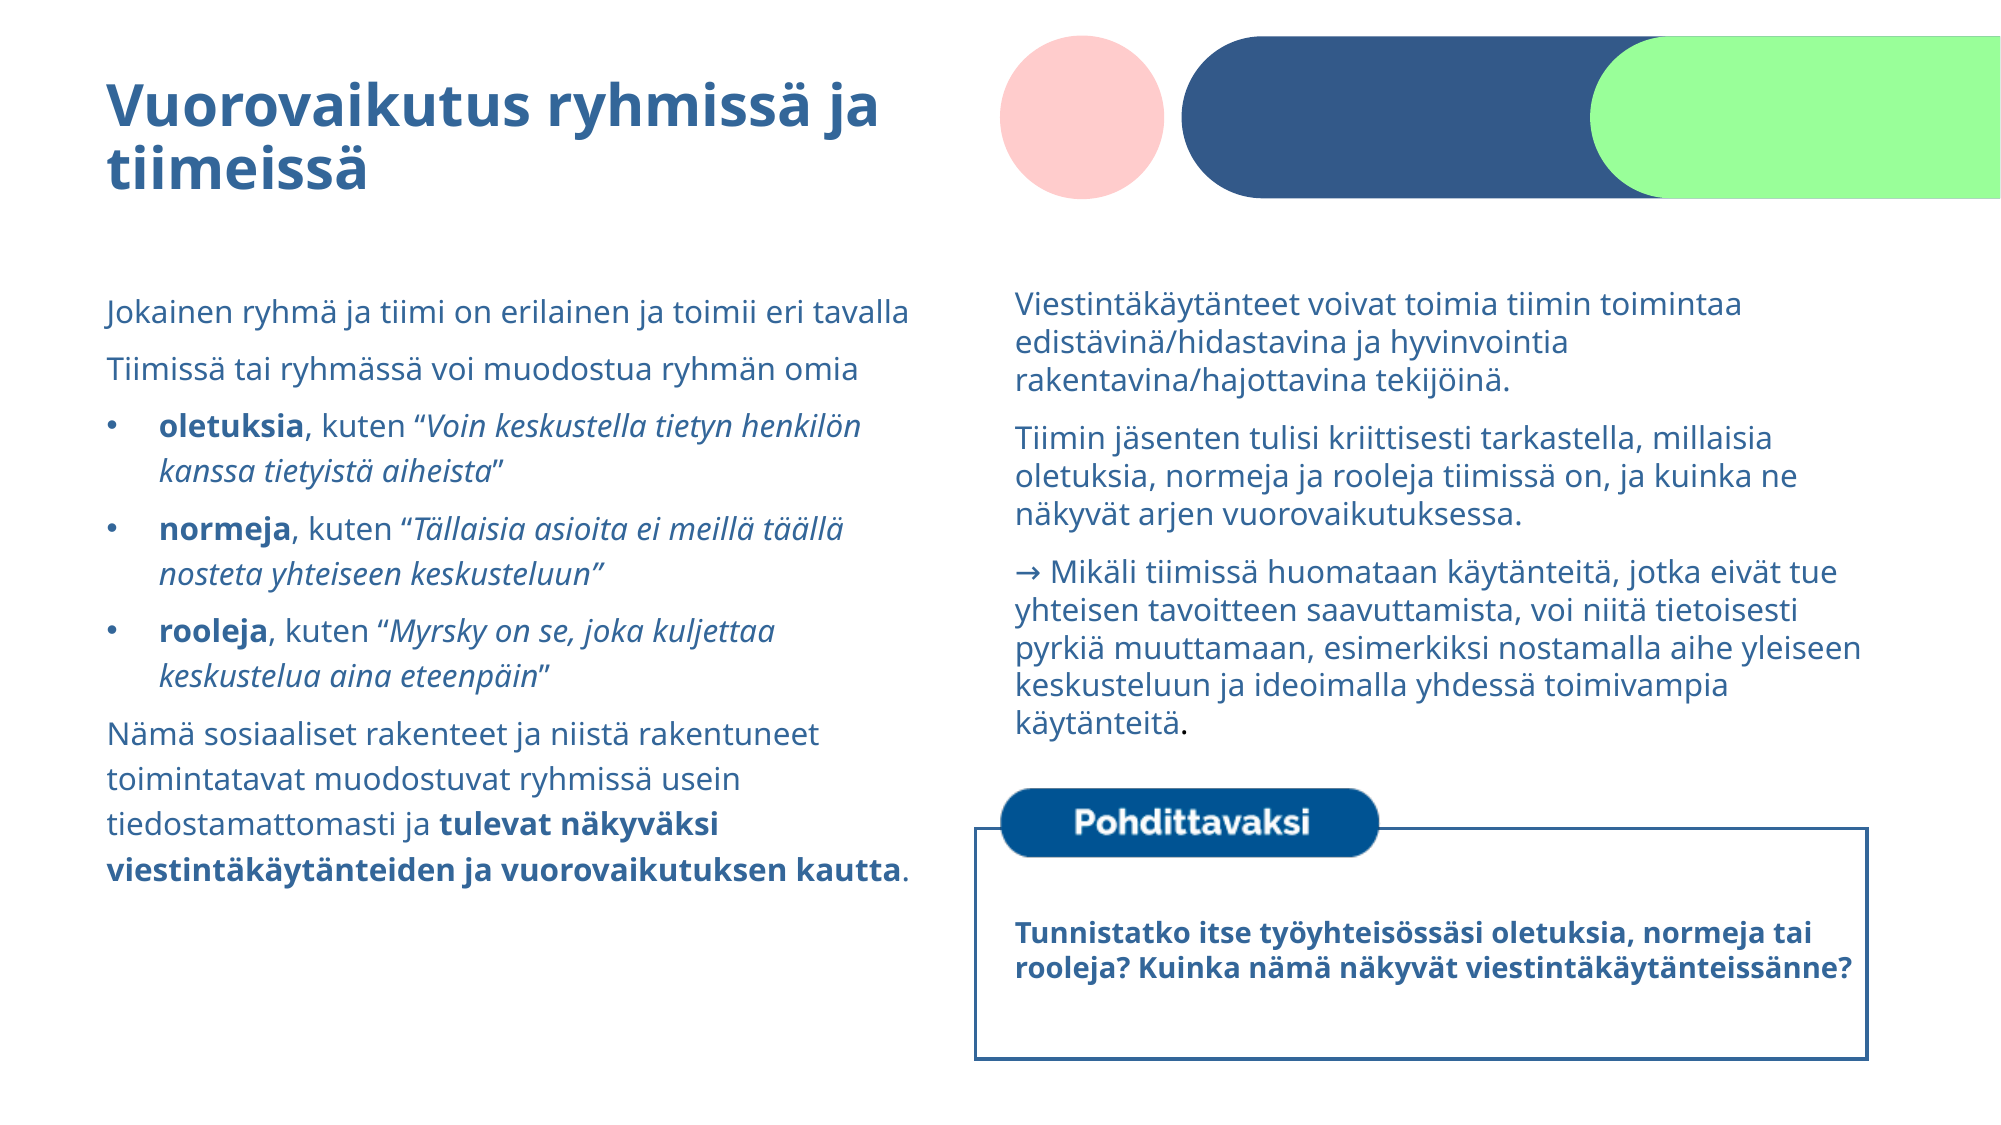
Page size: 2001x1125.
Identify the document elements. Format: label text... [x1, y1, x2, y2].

list Viestintäkäytänteet voivat toimia tiimin toimintaa edistävinä/hidastavina ja hyvinvointia rakentavina/hajottavina tekijöinä. Tiimin jäsenten tulisi kriittisesti tarkastella, millaisia oletuksia, normeja ja rooleja tiimissä on, ja kuinka ne näkyvät arjen vuorovaikutuksessa. → Mikäli tiimissä huomataan käytänteitä, jotka eivät tue yhteisen tavoitteen saavuttamista, voi niitä tietoisesti pyrkiä muuttamaan, esimerkiksi nostamalla aihe yleiseen keskusteluun ja ideoimalla yhdessä toimivampia käytänteitä. Tunnistatko itse työyhteisössäsi oletuksia, normeja tai rooleja? Kuinka nämä näkyvät viestintäkäytänteissänne? [999, 276, 1886, 1095]
text_box [975, 828, 1868, 1059]
picture [945, 750, 1452, 895]
list Jokainen ryhmä ja tiimi on erilainen ja toimii eri tavalla Tiimissä tai ryhmässä voi muodostua ryhmän omia oletuksia, kuten “Voin keskustella tietyn henkilön kanssa tietyistä aiheista” normeja, kuten “Tällaisia asioita ei meillä täällä nosteta yhteiseen keskusteluun” rooleja, kuten “Myrsky on se, joka kuljettaa keskustelua aina eteenpäin” Nämä sosiaaliset rakenteet ja niistä rakentuneet toimintatavat muodostuvat ryhmissä usein tiedostamattomasti ja tulevat näkyväksi viestintäkäytänteiden ja vuorovaikutuksen kautta. [91, 276, 931, 1059]
title Vuorovaikutus ryhmissä ja tiimeissä [91, 22, 1000, 210]
